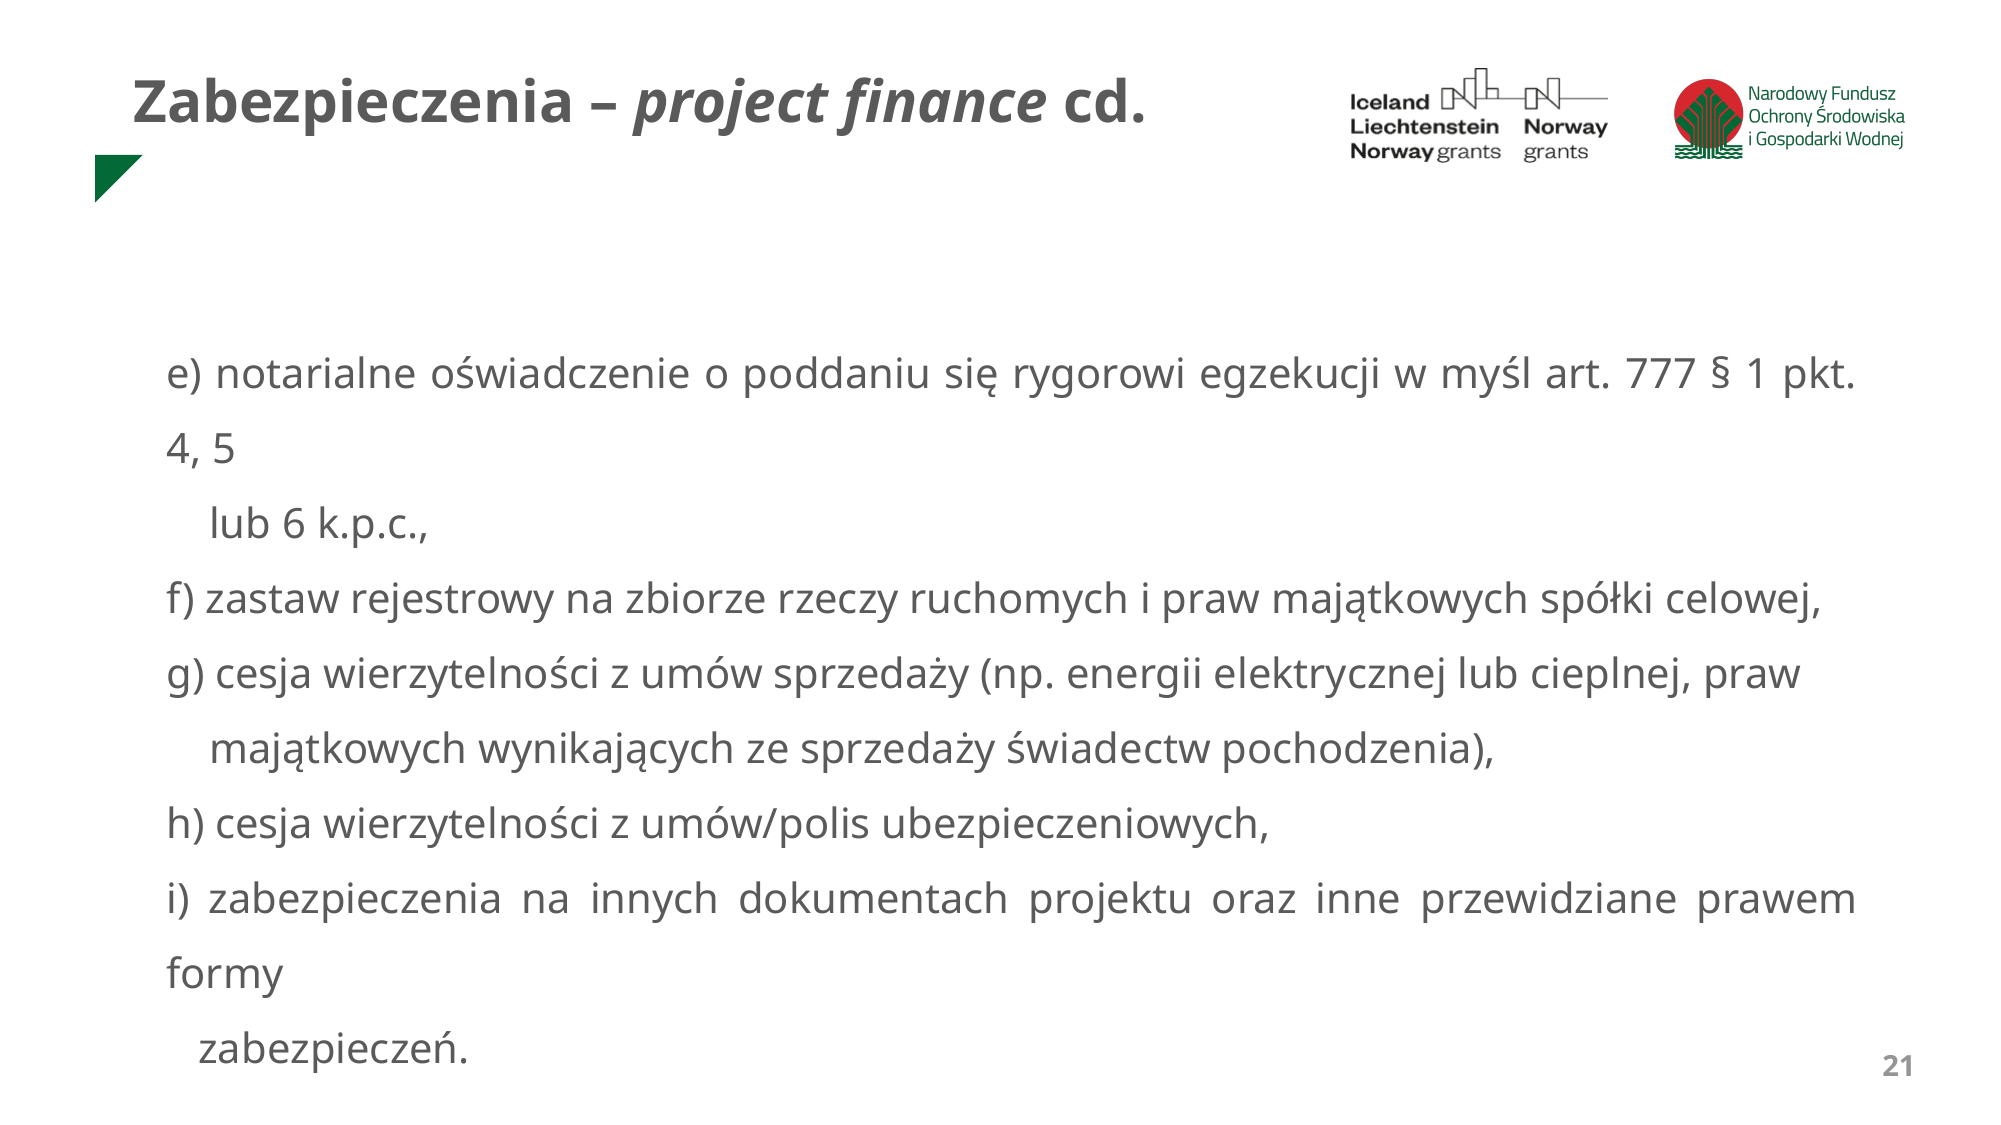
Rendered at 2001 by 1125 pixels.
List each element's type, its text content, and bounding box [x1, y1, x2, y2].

picture [1350, 68, 1608, 163]
list Zabezpieczenia – project finance cd. [76, 64, 1205, 168]
picture [1674, 79, 1905, 159]
list e) notarialne oświadczenie o poddaniu się rygorowi egzekucji w myśl art. 777 § 1 pkt. 4, 5 lub 6 k.p.c., f) zastaw rejestrowy na zbiorze rzeczy ruchomych i praw majątkowych spółki celowej, g) cesja wierzytelności z umów sprzedaży (np. energii elektrycznej lub cieplnej, praw majątkowych wynikających ze sprzedaży świadectw pochodzenia), h) cesja wierzytelności z umów/polis ubezpieczeniowych, i) zabezpieczenia na innych dokumentach projektu oraz inne przewidziane prawem formy zabezpieczeń. [151, 314, 1873, 1111]
